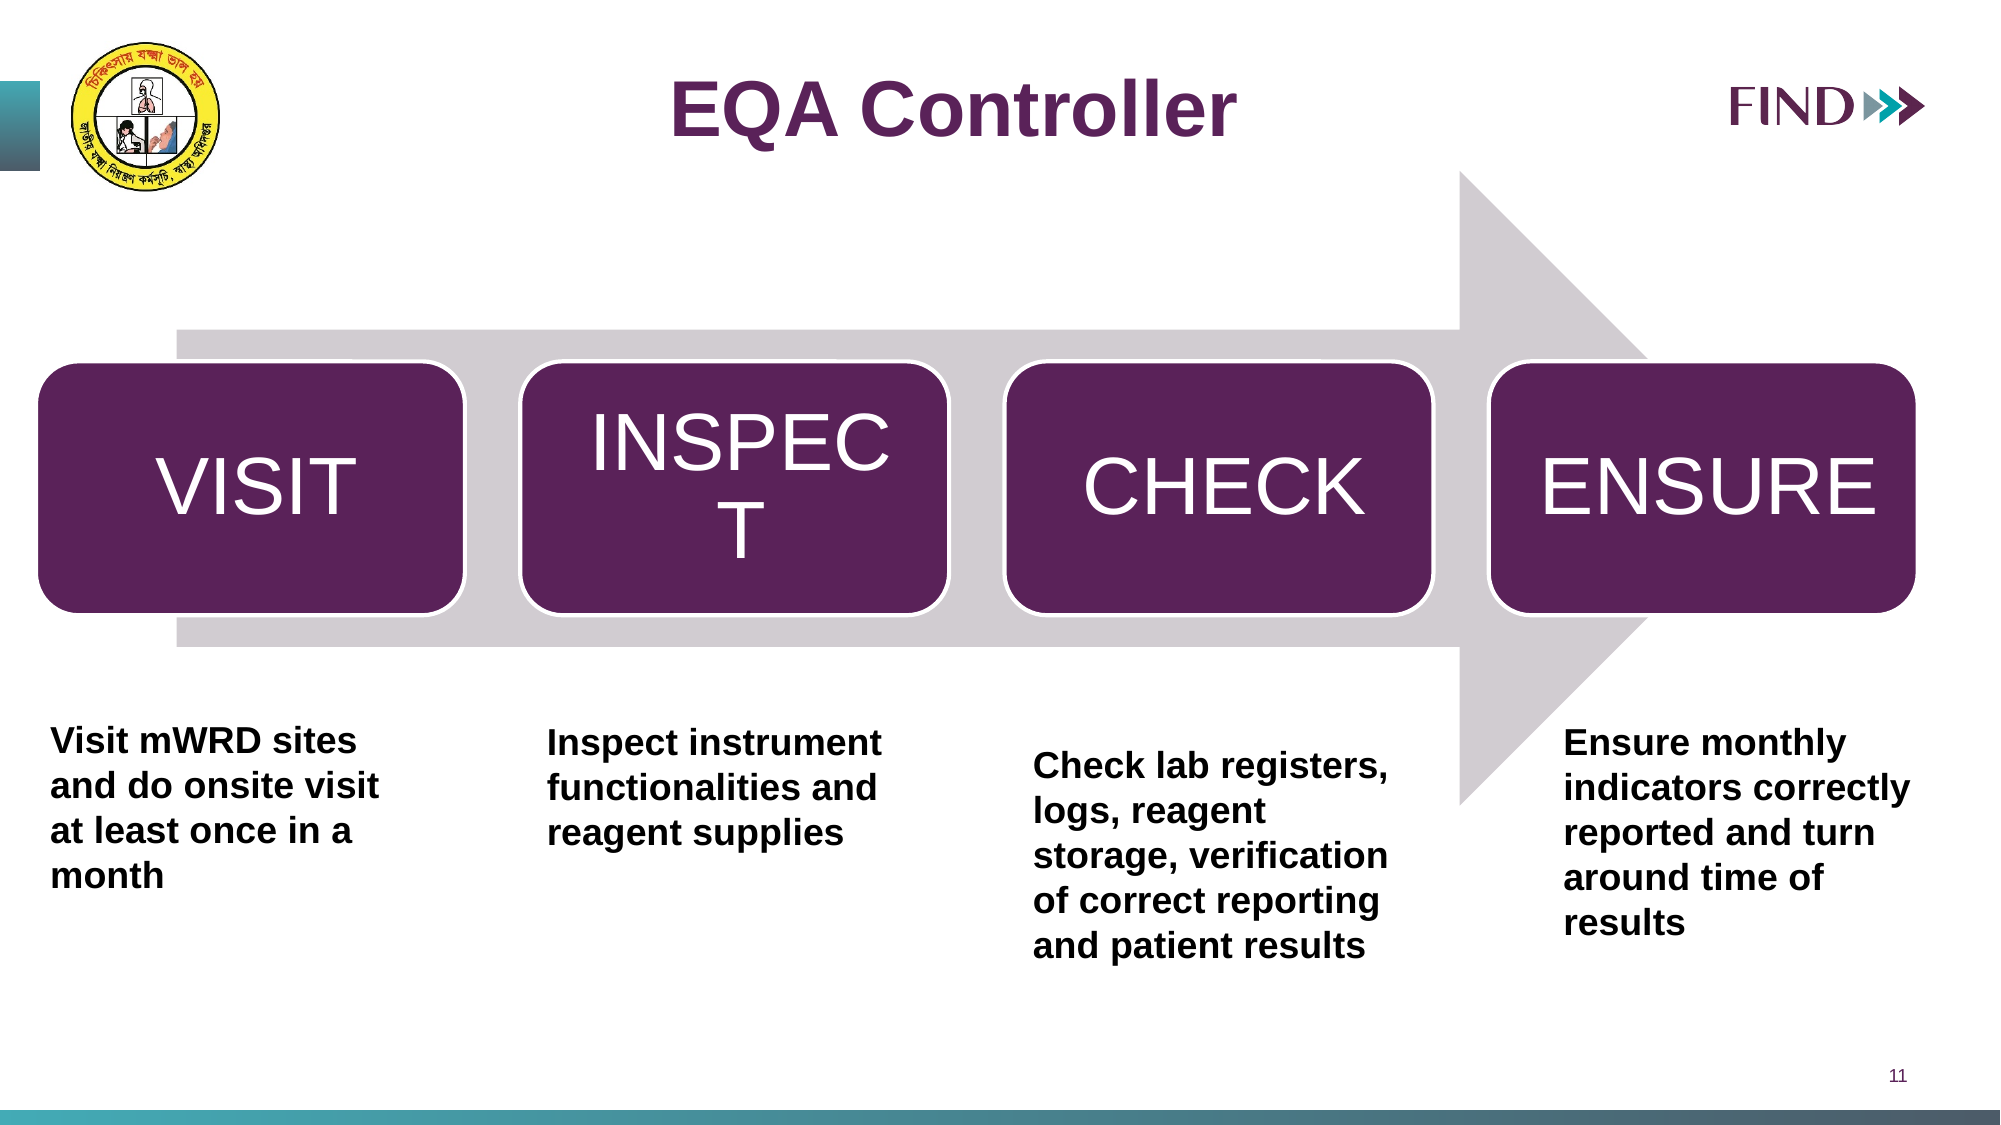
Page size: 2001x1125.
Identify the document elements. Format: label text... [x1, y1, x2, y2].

picture [71, 41, 220, 170]
picture [1699, 41, 1957, 171]
text_box Inspect instrument functionalities and reagent supplies [532, 817, 929, 860]
text_box Visit mWRD sites and do onsite visit at least once in a month [35, 816, 432, 904]
text_box Ensure monthly indicators correctly reported and turn around time of results [1548, 710, 1946, 950]
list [35, 170, 1919, 806]
text_box EQA Controller [223, 42, 1729, 168]
text_box Check lab registers, logs, reagent storage, verification of correct reporting and patient results [1018, 817, 1415, 974]
